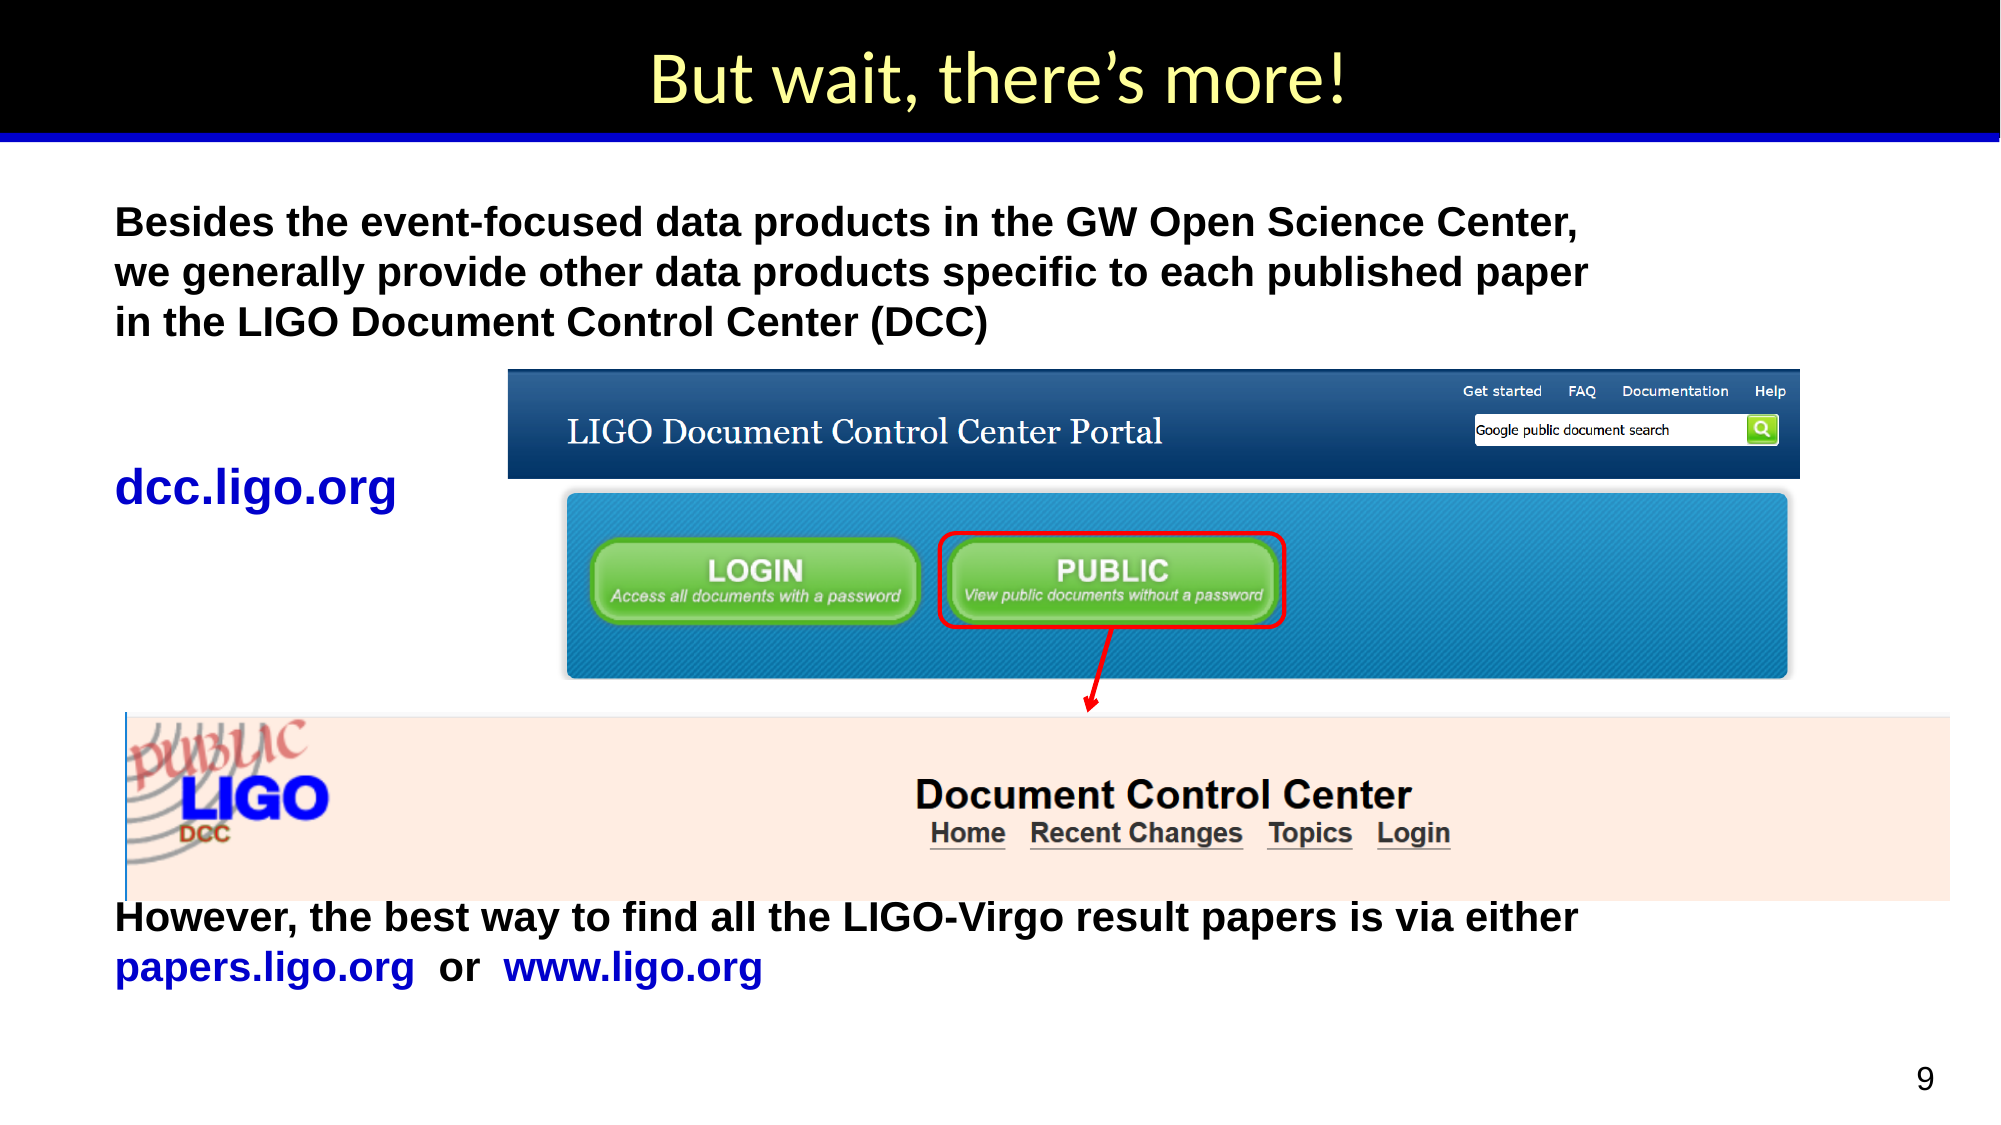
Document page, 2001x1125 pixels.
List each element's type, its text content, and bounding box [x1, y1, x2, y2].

picture [507, 368, 1801, 681]
list Besides the event-focused data products in the GW Open Science Center, we generally provide other data products specific to each published paper in the LIGO Document Control Center (DCC) dcc.ligo.org However, the best way to find all the LIGO-Virgo result papers is via either papers.ligo.org or www.ligo.org [99, 187, 1899, 1050]
slide_number 9 [1500, 1050, 1950, 1100]
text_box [1087, 626, 1113, 713]
title But wait, there’s more! [200, 20, 1800, 138]
picture [124, 712, 1951, 901]
